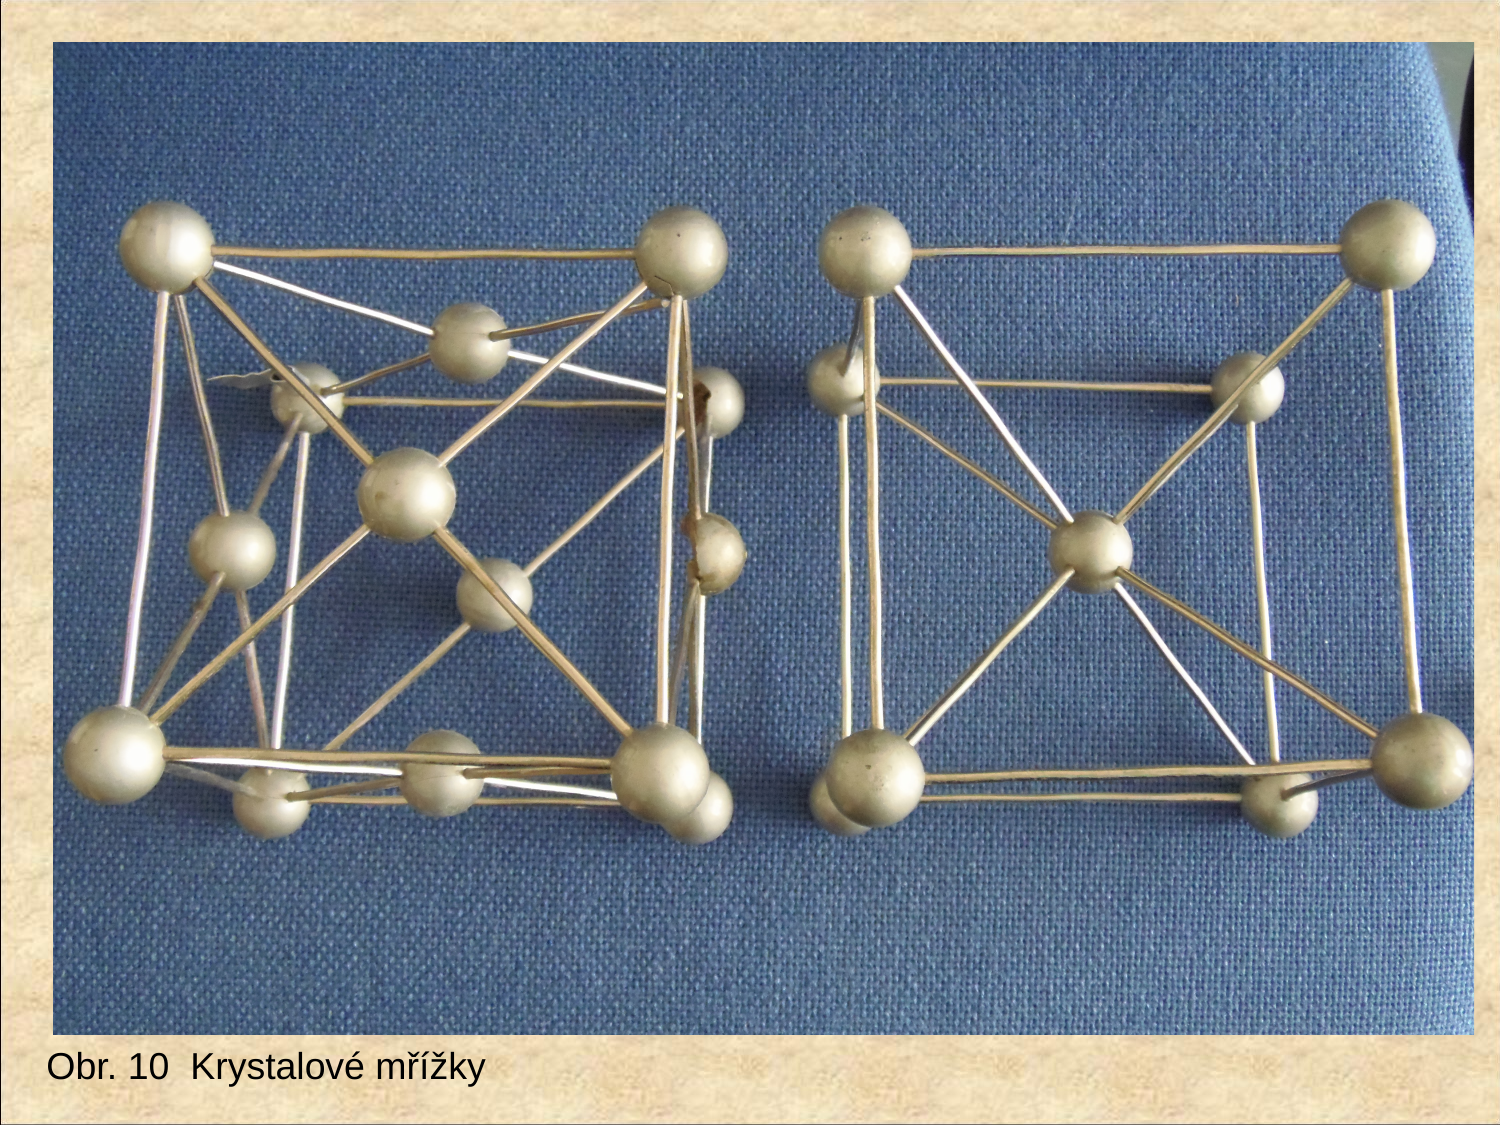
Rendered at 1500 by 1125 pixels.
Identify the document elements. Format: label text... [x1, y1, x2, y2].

picture [0, 0, 1500, 1125]
text_box Obr. 10 Krystalové mřížky [31, 1034, 502, 1095]
